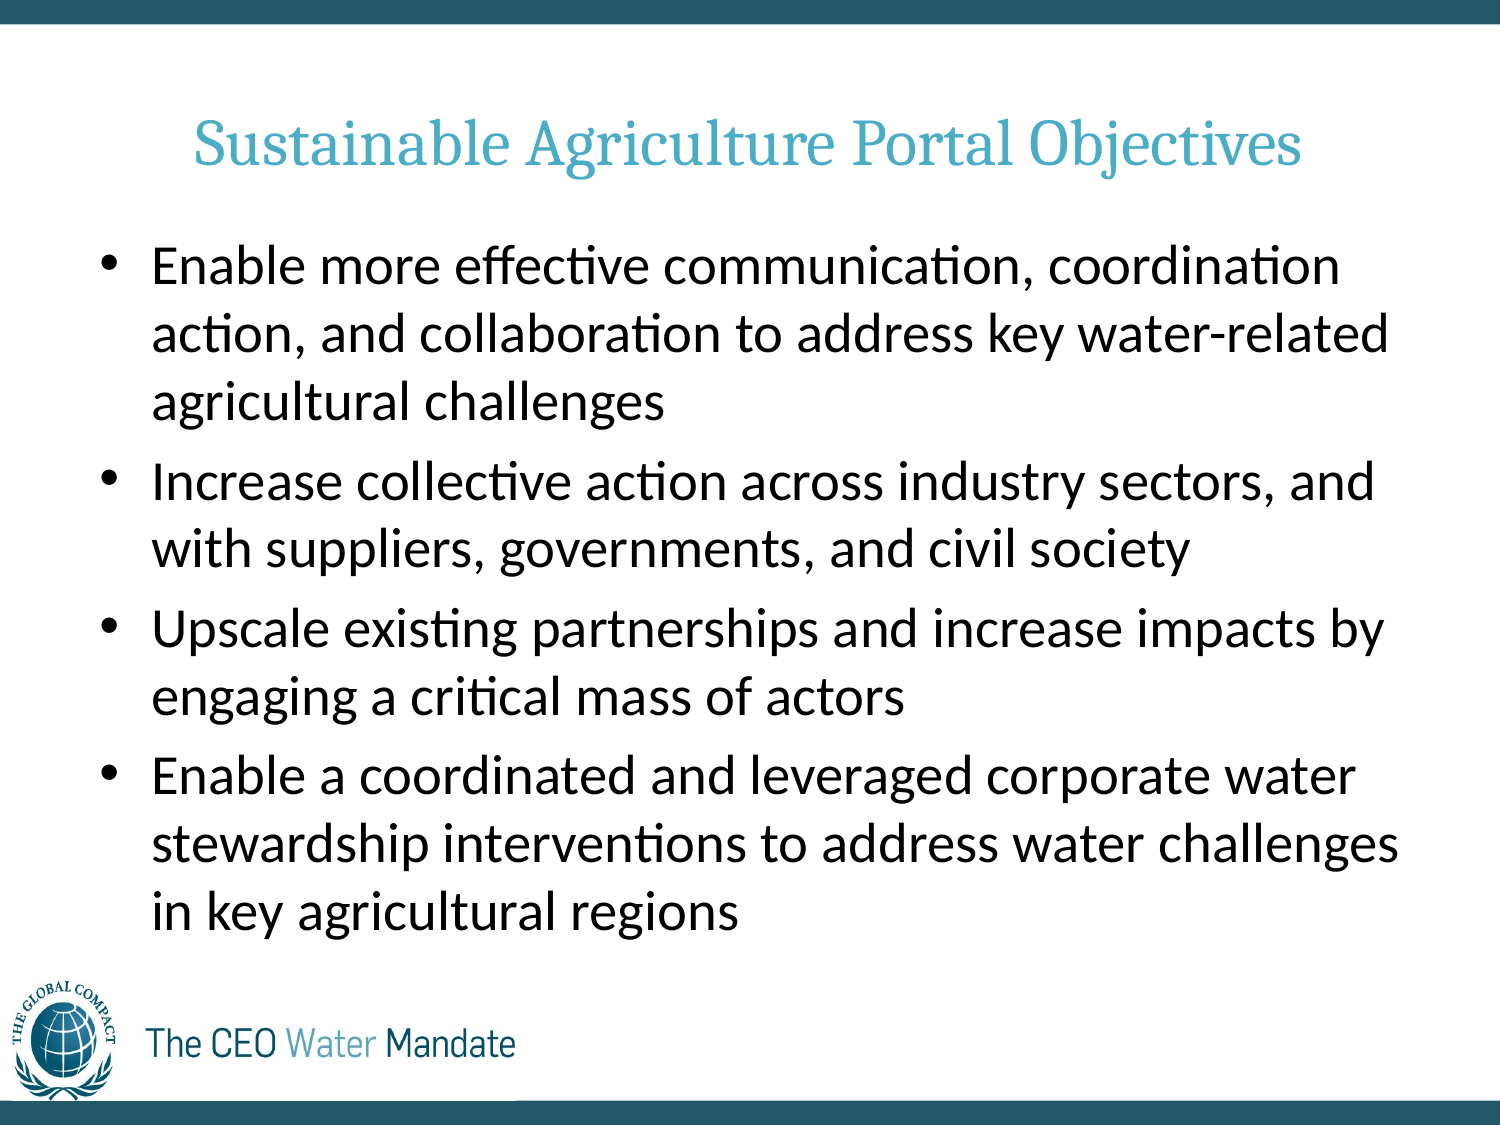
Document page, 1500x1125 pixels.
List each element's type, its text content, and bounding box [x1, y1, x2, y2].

text_box [0, 0, 1500, 26]
text_box [37, 149, 1450, 963]
title Sustainable Agriculture Portal Objectives [75, 45, 1425, 149]
picture [12, 981, 516, 1101]
text_box [84, 161, 1401, 817]
text_box [0, 1099, 1500, 1125]
